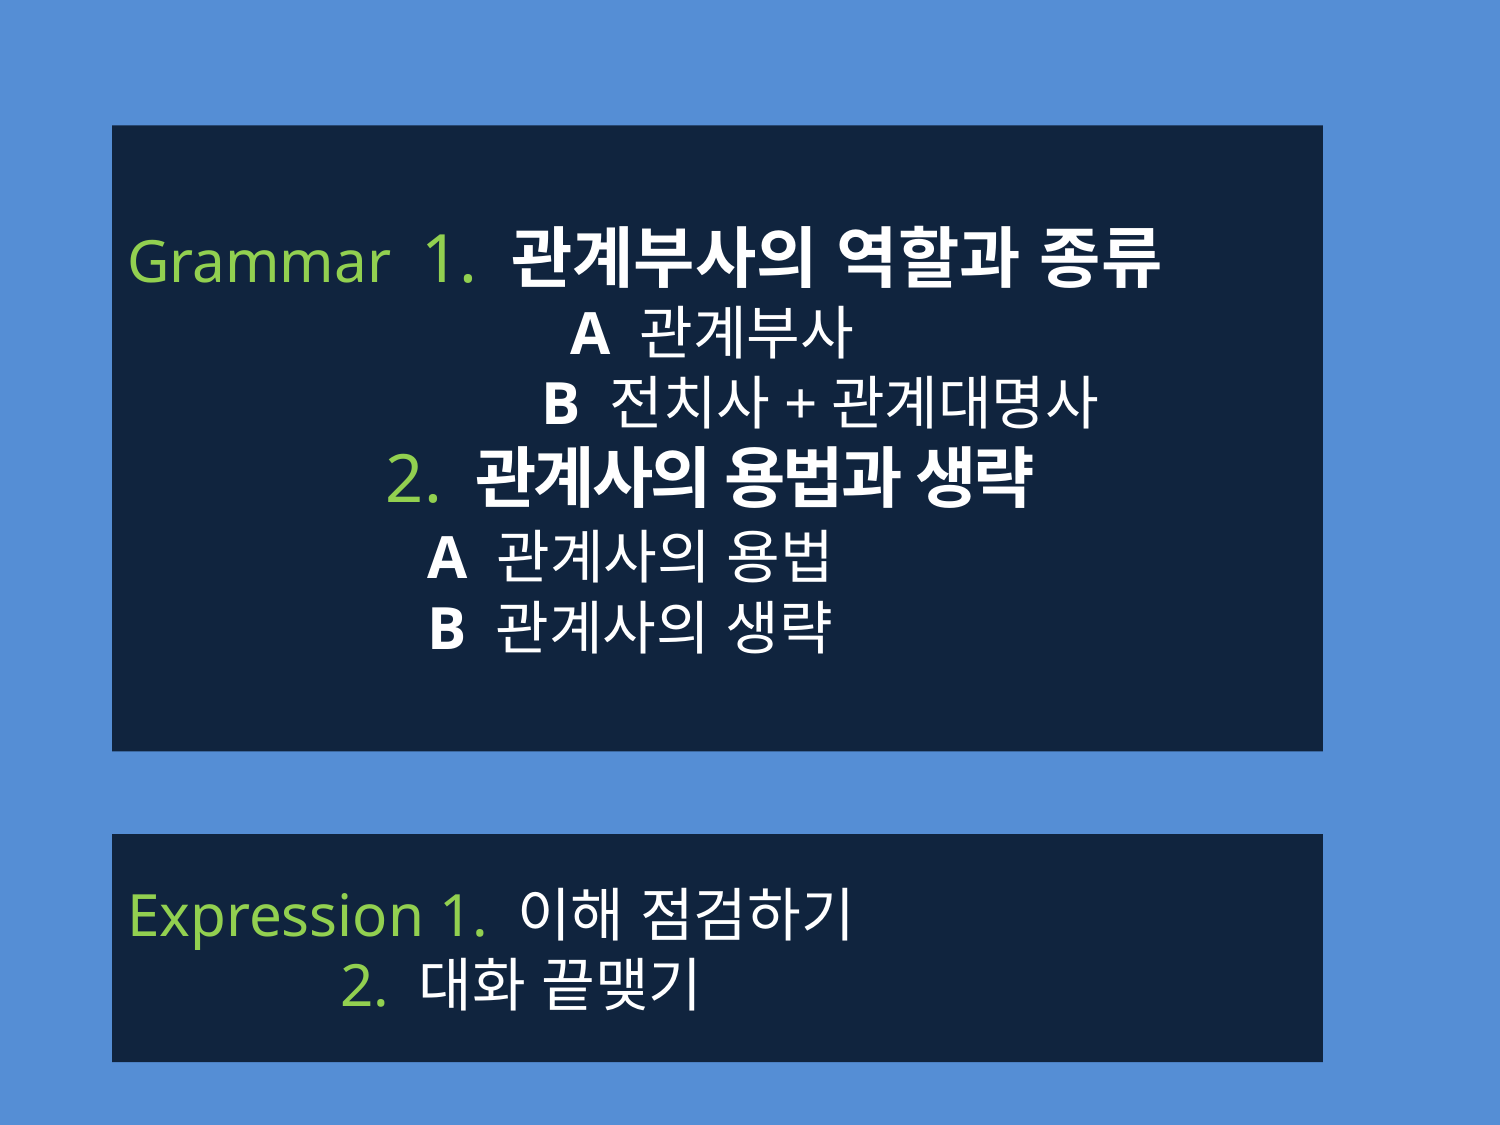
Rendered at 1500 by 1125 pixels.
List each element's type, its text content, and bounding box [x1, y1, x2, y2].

text_box Expression 1. 이해 점검하기 2. 대화 끝맺기 [110, 832, 1325, 1064]
text_box Grammar 1. 관계부사의 역할과 종류 A 관계부사 B 전치사+관계대명사 2. 관계사의 용법과 생략 A 관계사의 용법 B 관계사의 생략 [110, 123, 1325, 754]
